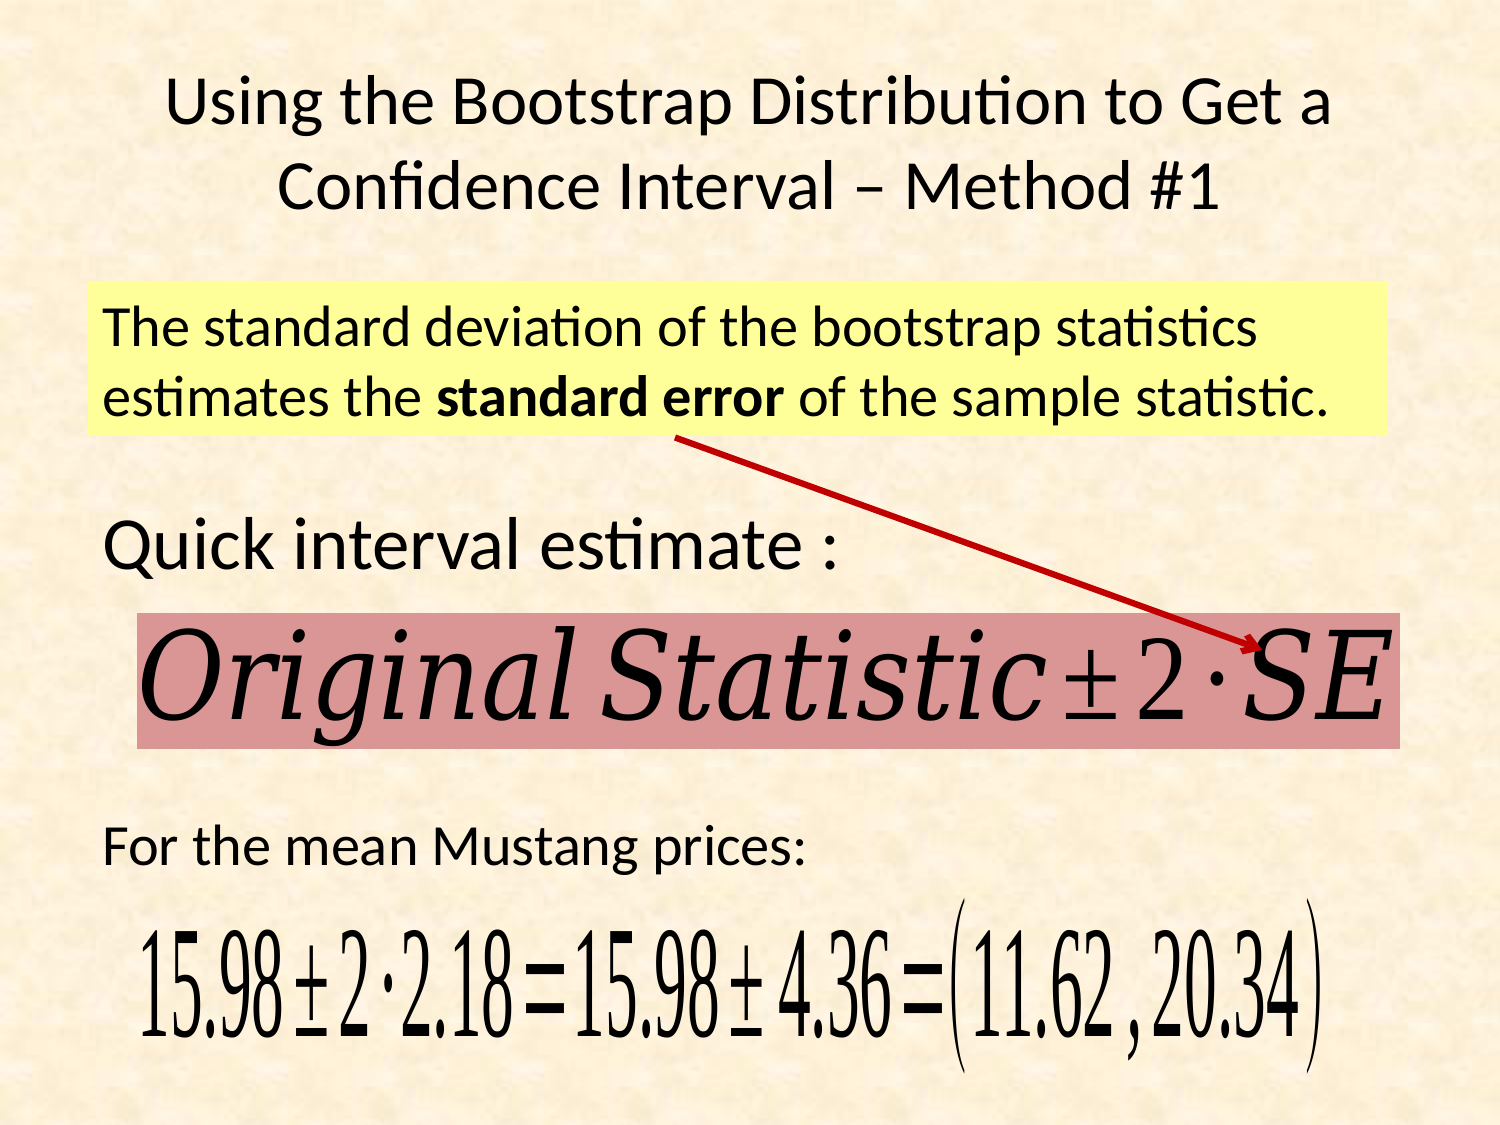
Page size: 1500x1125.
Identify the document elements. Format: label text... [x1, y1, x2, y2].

text_box Quick interval estimate : [87, 487, 1400, 773]
text_box The standard deviation of the bootstrap statistics estimates the standard error of the sample statistic. [87, 280, 1388, 436]
text_box For the mean Mustang prices: [87, 800, 1450, 885]
title Using the Bootstrap Distribution to Get a Confidence Interval – Method #1 [75, 45, 1425, 233]
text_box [674, 437, 1263, 651]
picture [0, 0, 1500, 1125]
